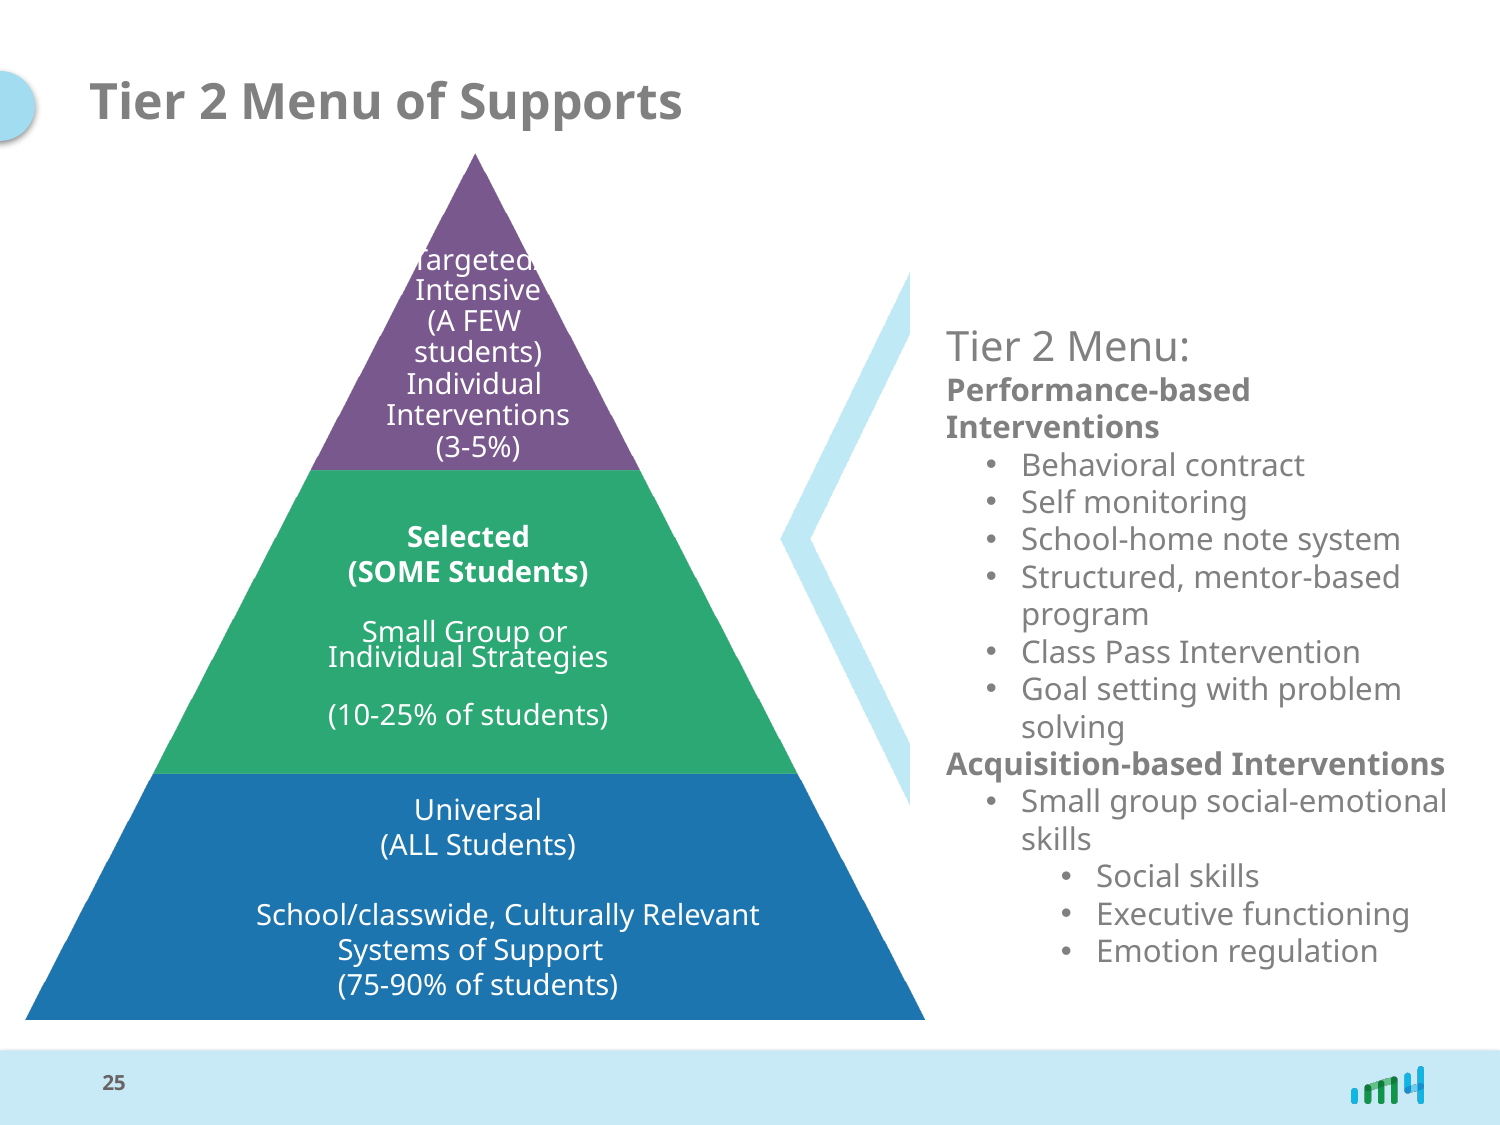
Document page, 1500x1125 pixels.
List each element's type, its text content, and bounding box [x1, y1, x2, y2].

slide_number 25 [87, 1062, 181, 1100]
picture [1351, 1077, 1424, 1104]
text_box Tier 2 Menu of Supports [74, 62, 730, 138]
text_box Tier 2 Menu: Performance-based Interventions Behavioral contract Self monitoring School-home note system Structured, mentor-based program Class Pass Intervention Goal setting with problem solving Acquisition-based Interventions Small group social-emotional skills Social skills Executive functioning Emotion regulation [931, 312, 1476, 1077]
picture [24, 153, 926, 1021]
